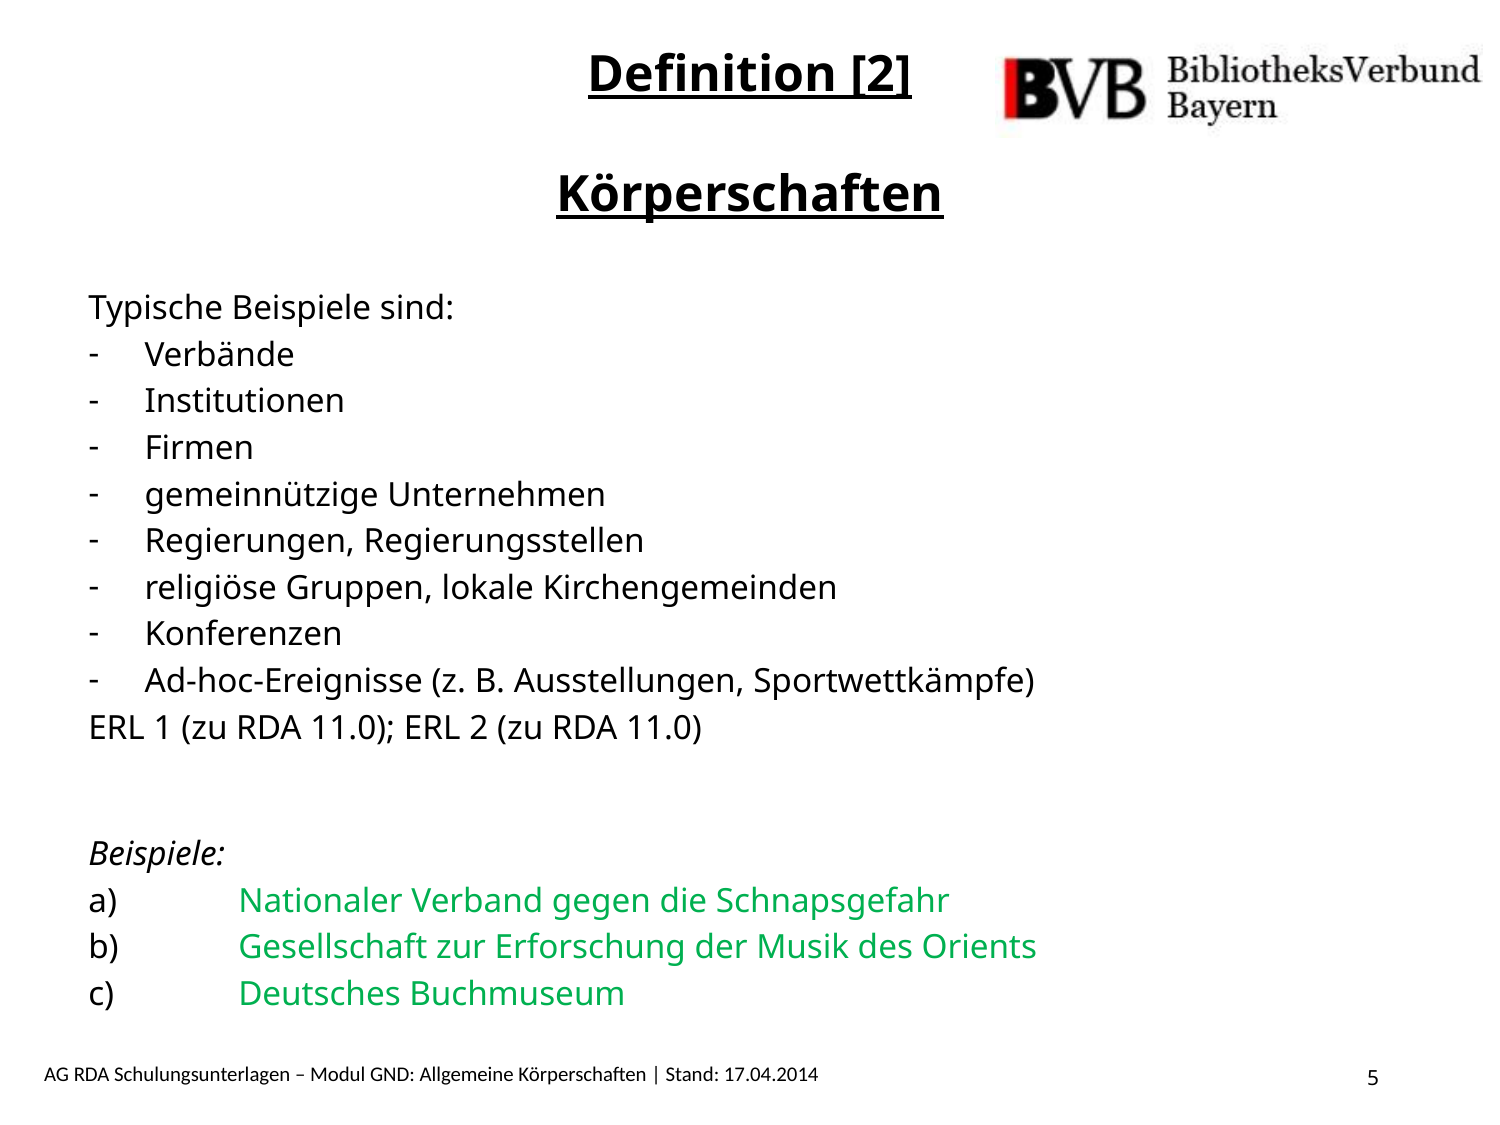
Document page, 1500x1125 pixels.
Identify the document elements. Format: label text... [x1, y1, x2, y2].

list Typische Beispiele sind: Verbände Institutionen Firmen gemeinnützige Unternehmen Regierungen, Regierungsstellen religiöse Gruppen, lokale Kirchengemeinden Konferenzen Ad-hoc-Ereignisse (z. B. Ausstellungen, Sportwettkämpfe) ERL 1 (zu RDA 11.0); ERL 2 (zu RDA 11.0) Beispiele: a) Nationaler Verband gegen die Schnapsgefahr b) Gesellschaft zur Erforschung der Musik des Orients c) Deutsches Buchmuseum [73, 278, 1424, 1047]
text_box Definition [2] Körperschaften [74, 19, 1425, 244]
title [1425, 19, 1500, 244]
